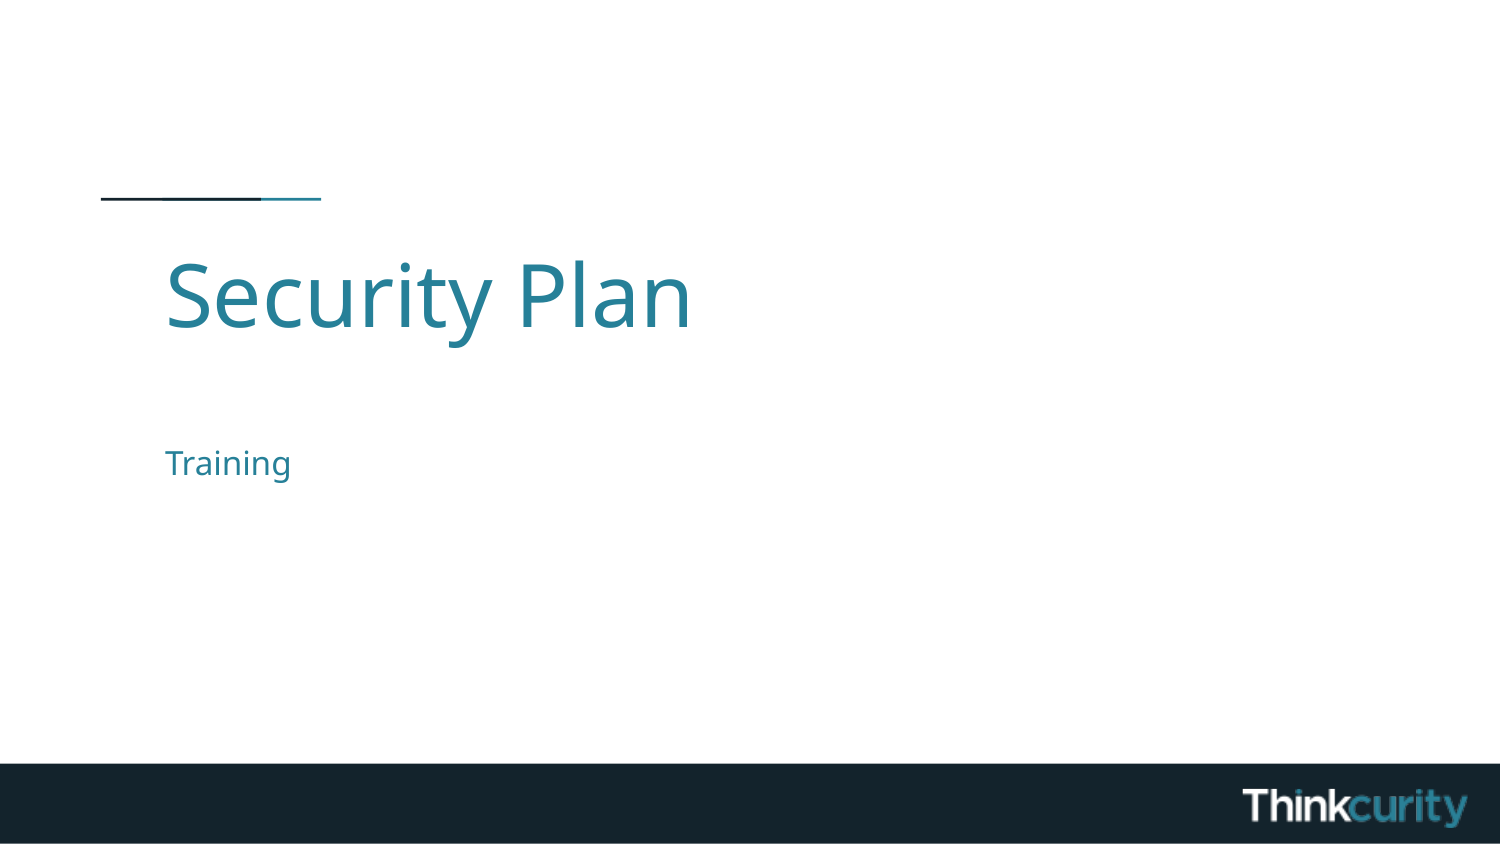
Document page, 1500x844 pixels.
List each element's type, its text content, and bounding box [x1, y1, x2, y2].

picture [1238, 770, 1473, 838]
title Security Plan [150, 225, 1500, 392]
subtitle Training [150, 427, 1412, 517]
